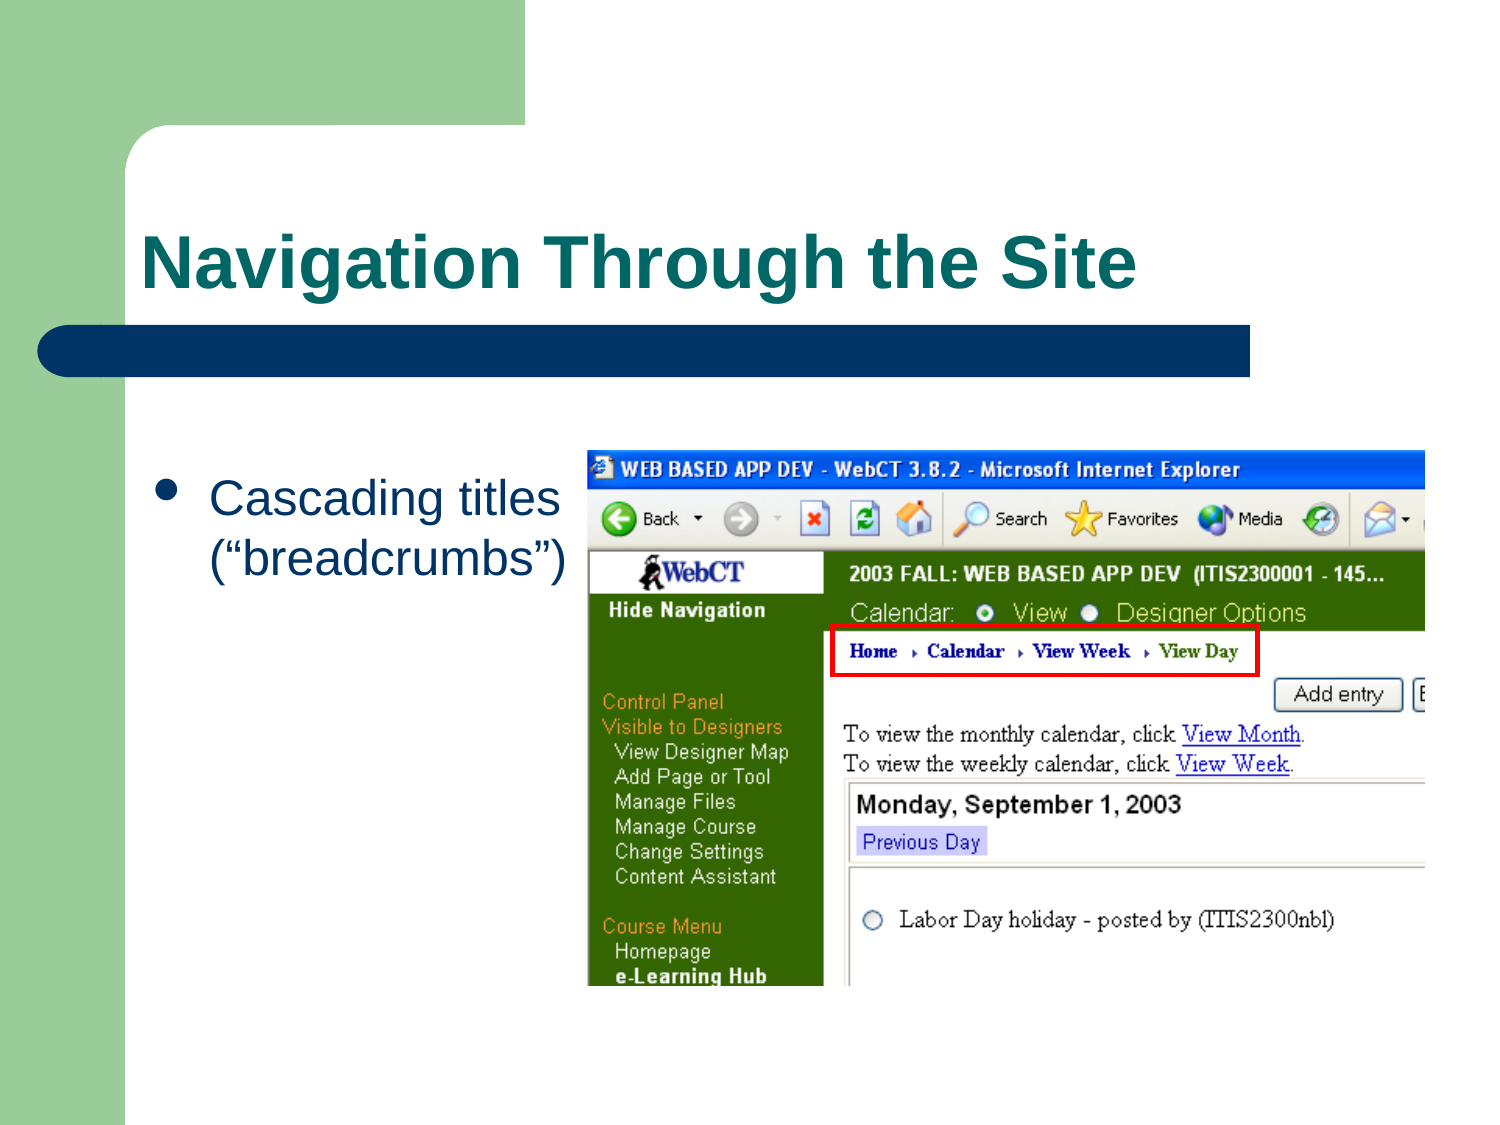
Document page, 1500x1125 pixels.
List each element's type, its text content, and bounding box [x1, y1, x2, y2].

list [587, 449, 1426, 987]
list Cascading titles (“breadcrumbs”) [137, 387, 757, 999]
title Navigation Through the Site [124, 124, 1426, 313]
